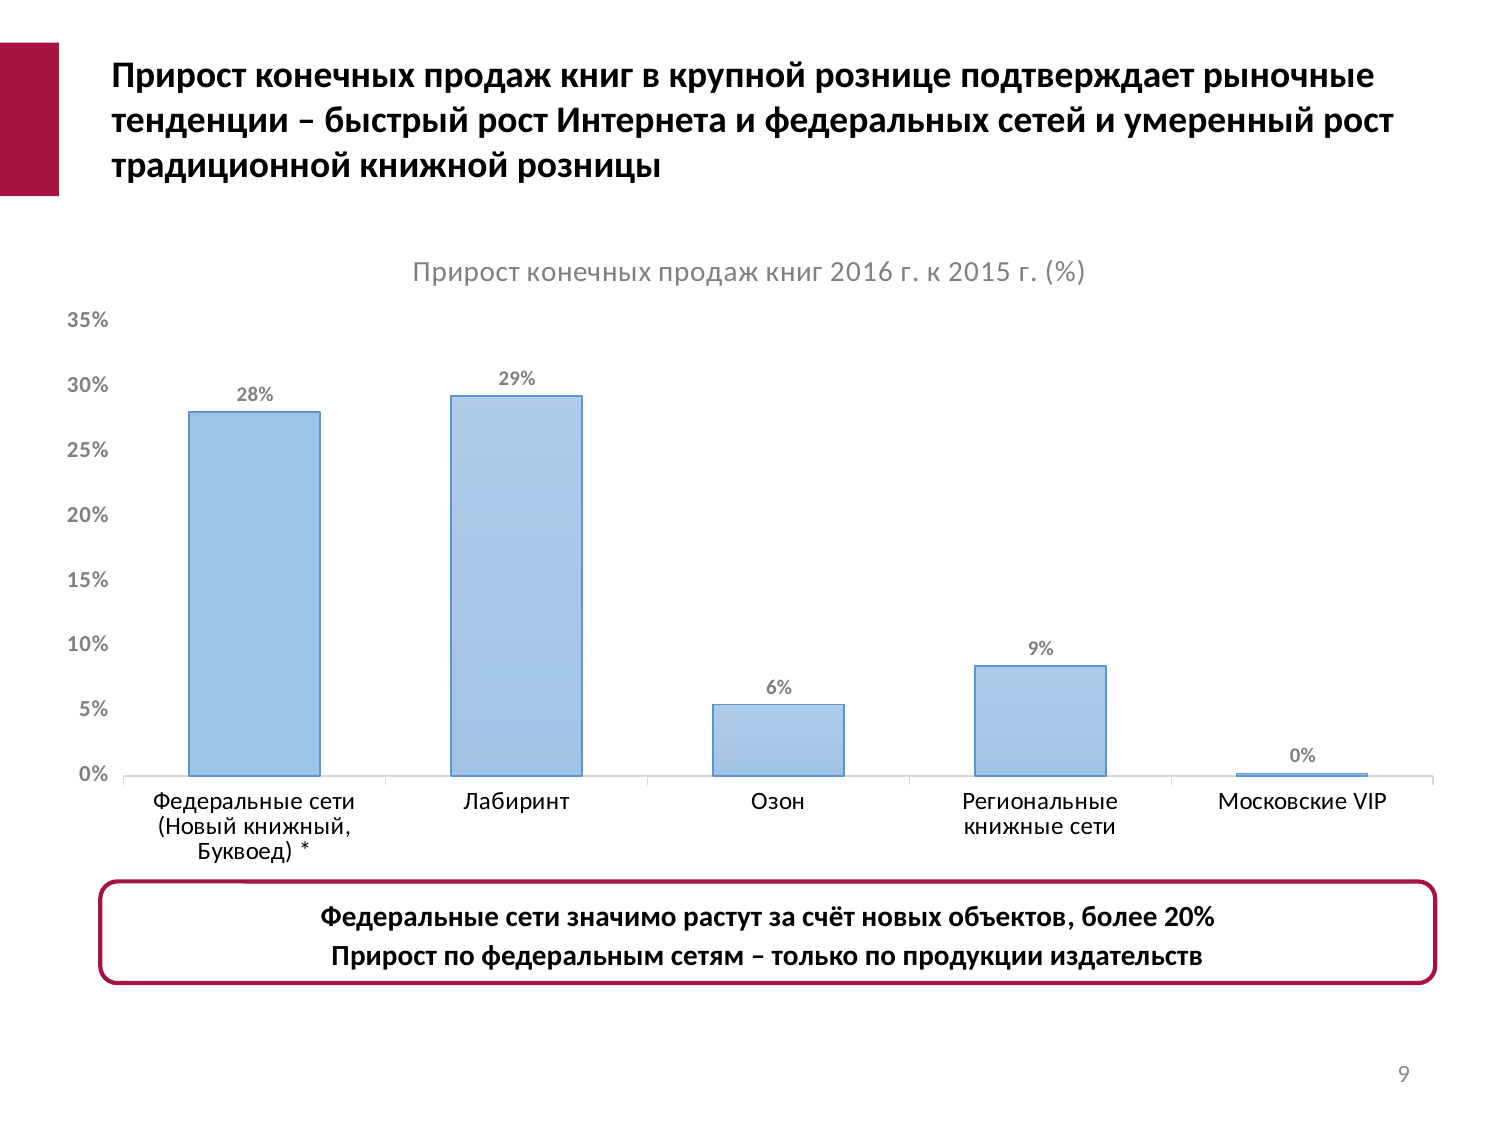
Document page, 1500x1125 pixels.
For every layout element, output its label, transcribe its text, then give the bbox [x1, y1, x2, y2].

chart [37, 229, 1462, 880]
text_box Прирост конечных продаж книг в крупной рознице подтверждает рыночные тенденции – быстрый рост Интернета и федеральных сетей и умеренный рост традиционной книжной розницы [96, 42, 1447, 227]
text_box Федеральные сети значимо растут за счёт новых объектов, более 20% Прирост по федеральным сетям – только по продукции издательств [98, 888, 1438, 986]
text_box [0, 41, 61, 198]
slide_number 9 [1074, 1042, 1425, 1103]
